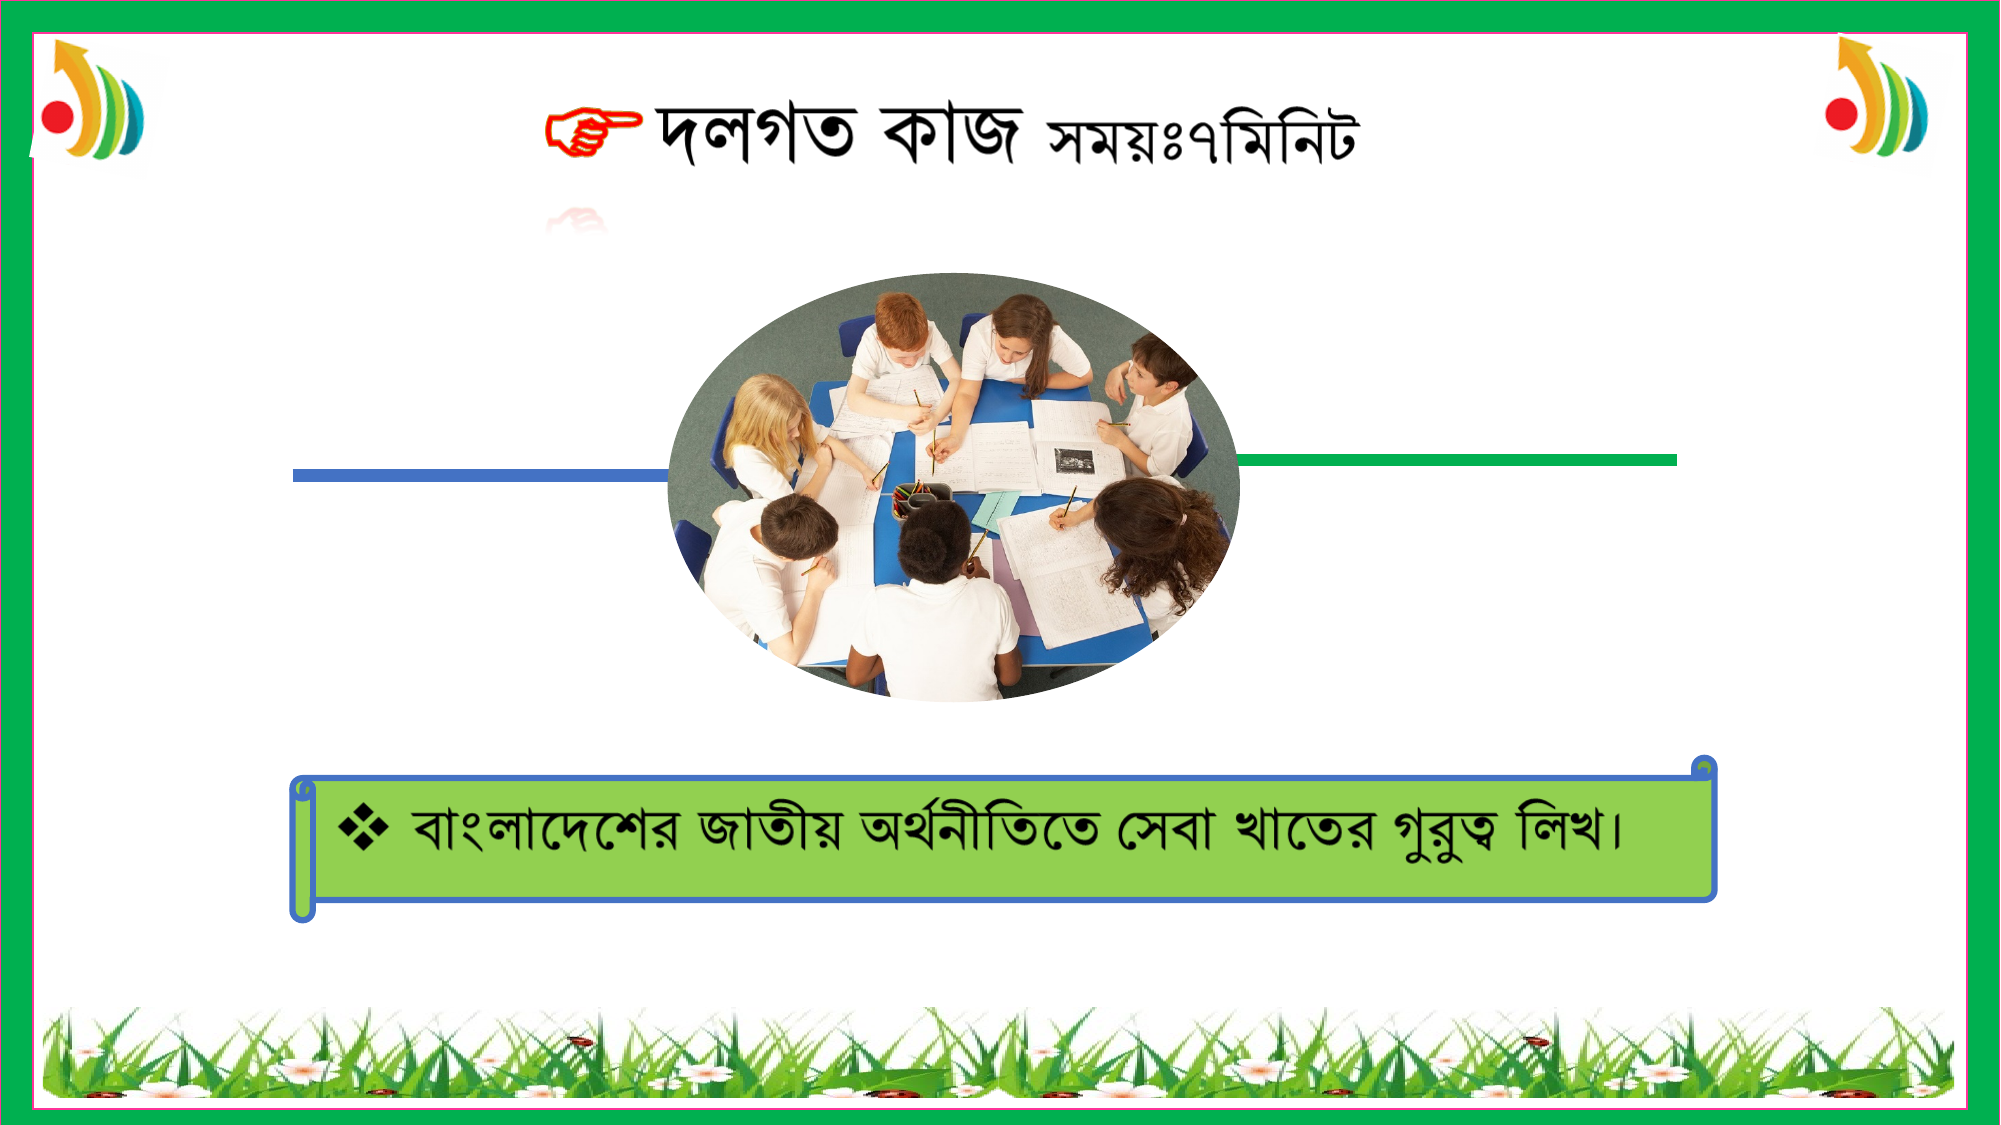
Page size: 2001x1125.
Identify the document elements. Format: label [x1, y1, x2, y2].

picture [1813, 32, 1955, 178]
text_box [0, 0, 2000, 1125]
text_box [291, 784, 314, 922]
picture [667, 272, 1240, 703]
text_box [1667, 756, 1716, 901]
text_box [42, 1007, 1955, 1098]
picture [29, 34, 170, 180]
text_box [520, 46, 1404, 260]
picture [292, 771, 1667, 913]
